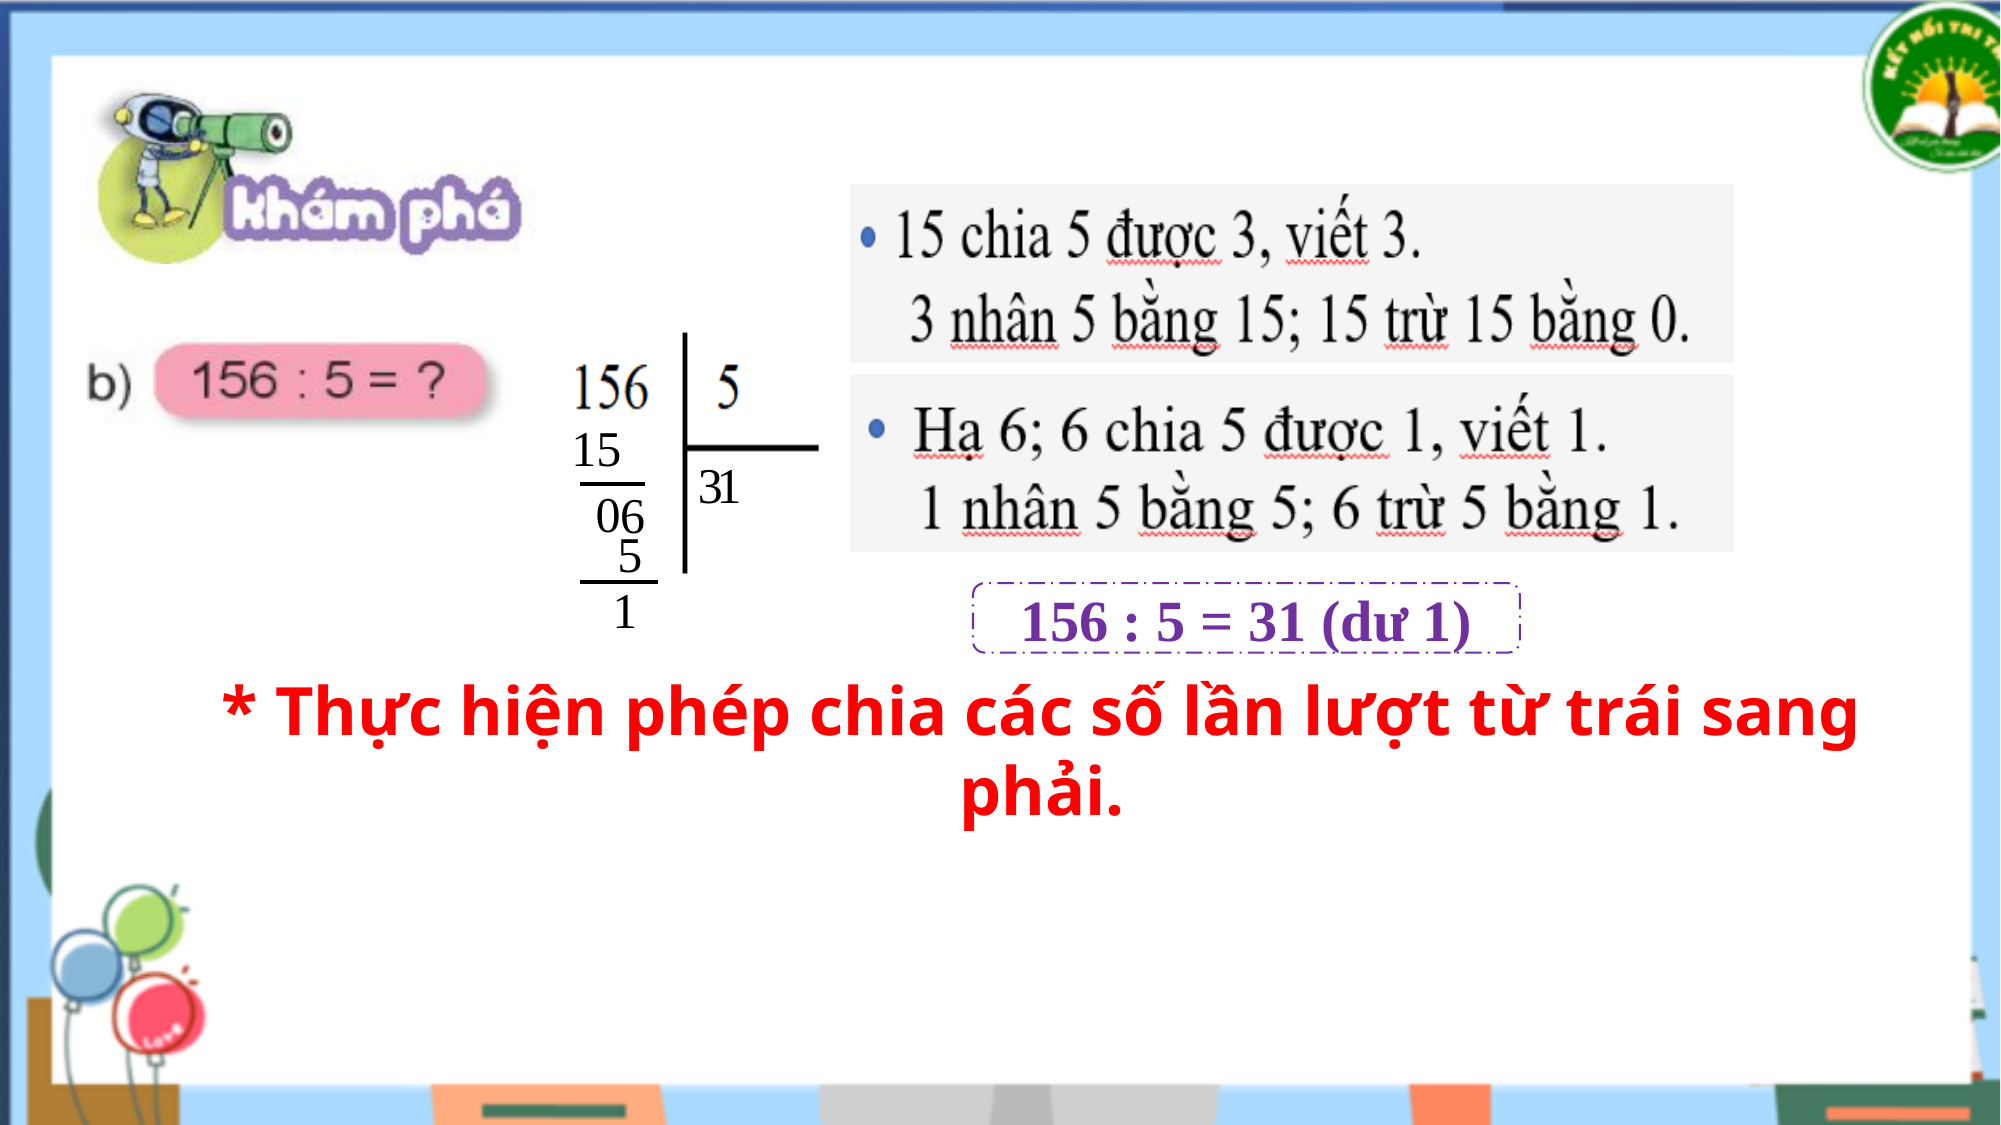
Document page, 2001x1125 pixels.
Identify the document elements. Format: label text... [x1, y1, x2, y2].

text_box 1 [597, 592, 643, 646]
picture [0, 0, 2001, 1125]
text_box 156 : 5 = 31 (dư 1) [971, 582, 1521, 654]
text_box * Thực hiện phép chia các số lần lượt từ trái sang phải. [148, 716, 1936, 862]
